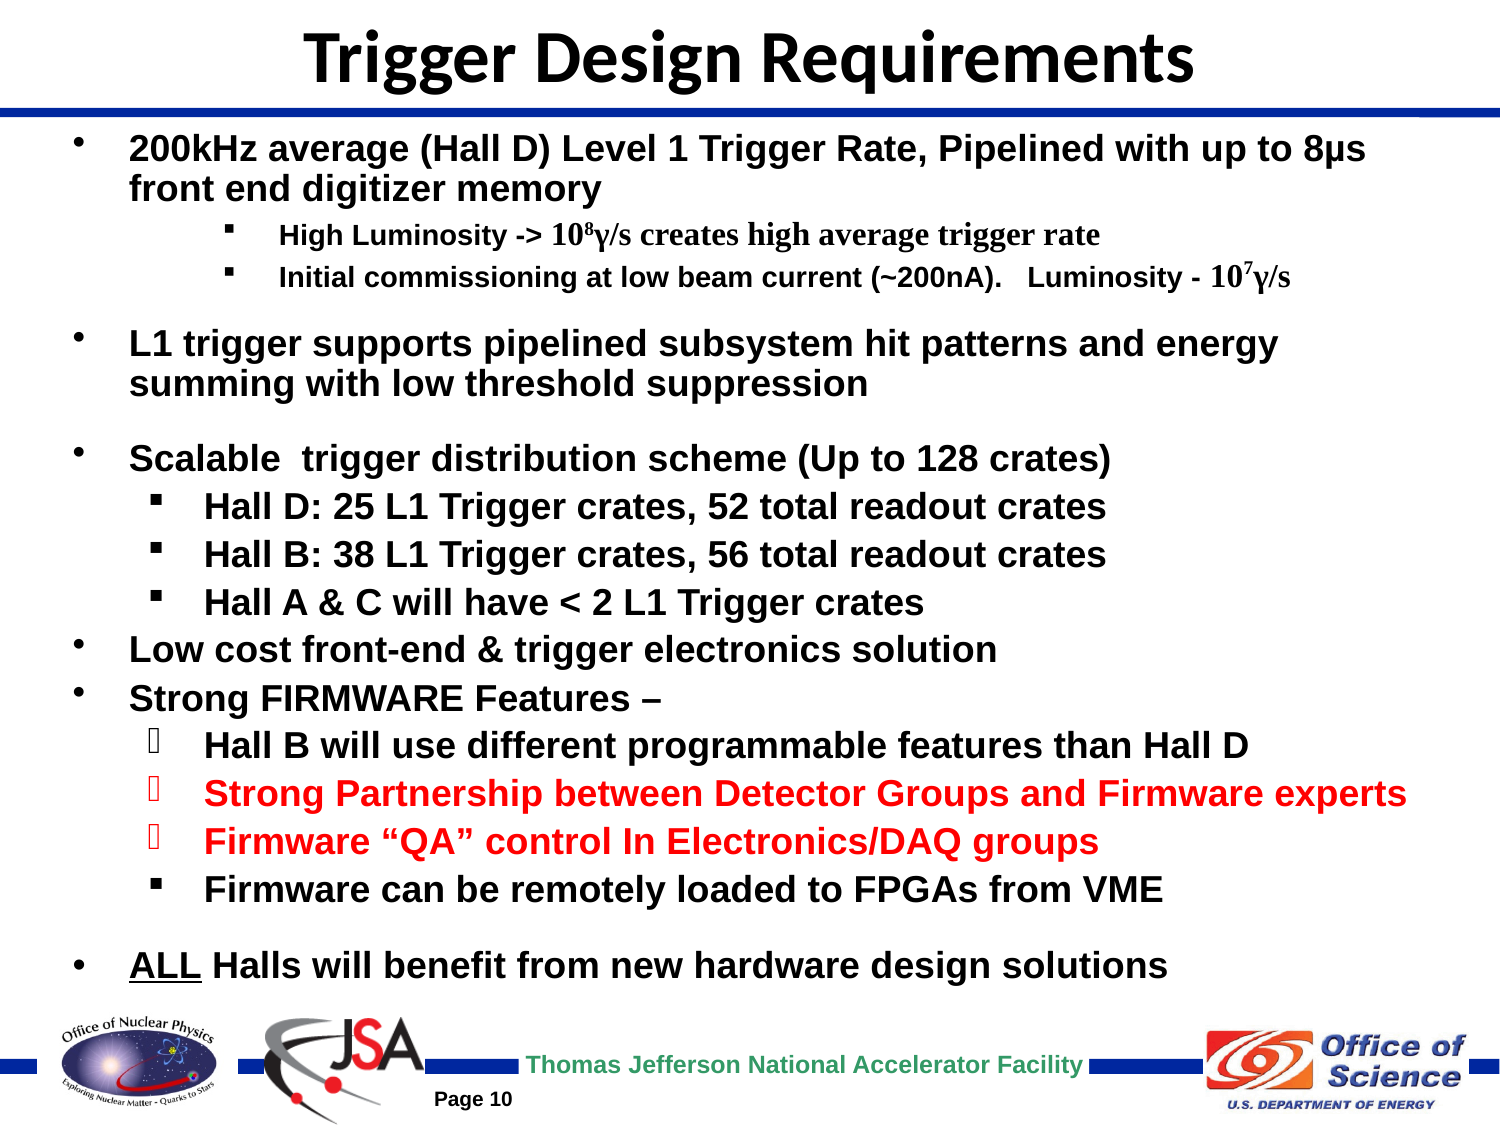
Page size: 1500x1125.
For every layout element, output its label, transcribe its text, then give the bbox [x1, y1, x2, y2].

picture [37, 1012, 238, 1117]
text_box Trigger Design Requirements [187, 0, 1313, 105]
picture [264, 1017, 425, 1125]
picture [1203, 1025, 1469, 1114]
text_box 200kHz average (Hall D) Level 1 Trigger Rate, Pipelined with up to 8µs front end digitizer memory High Luminosity -> 108γ/s creates high average trigger rate Initial commissioning at low beam current (~200nA). Luminosity - 107γ/s L1 trigger supports pipelined subsystem hit patterns and energy summing with low threshold suppression Scalable trigger distribution scheme (Up to 128 crates) Hall D: 25 L1 Trigger crates, 52 total readout crates Hall B: 38 L1 Trigger crates, 56 total readout crates Hall A & C will have < 2 L1 Trigger crates Low cost front-end & trigger electronics solution Strong FIRMWARE Features – Hall B will use different programmable features than Hall D Strong Partnership between Detector Groups and Firmware experts Firmware “QA” control In Electronics/DAQ groups Firmware can be remotely loaded to FPGAs from VME ALL Halls will benefit from new hardware design solutions [57, 121, 1433, 991]
